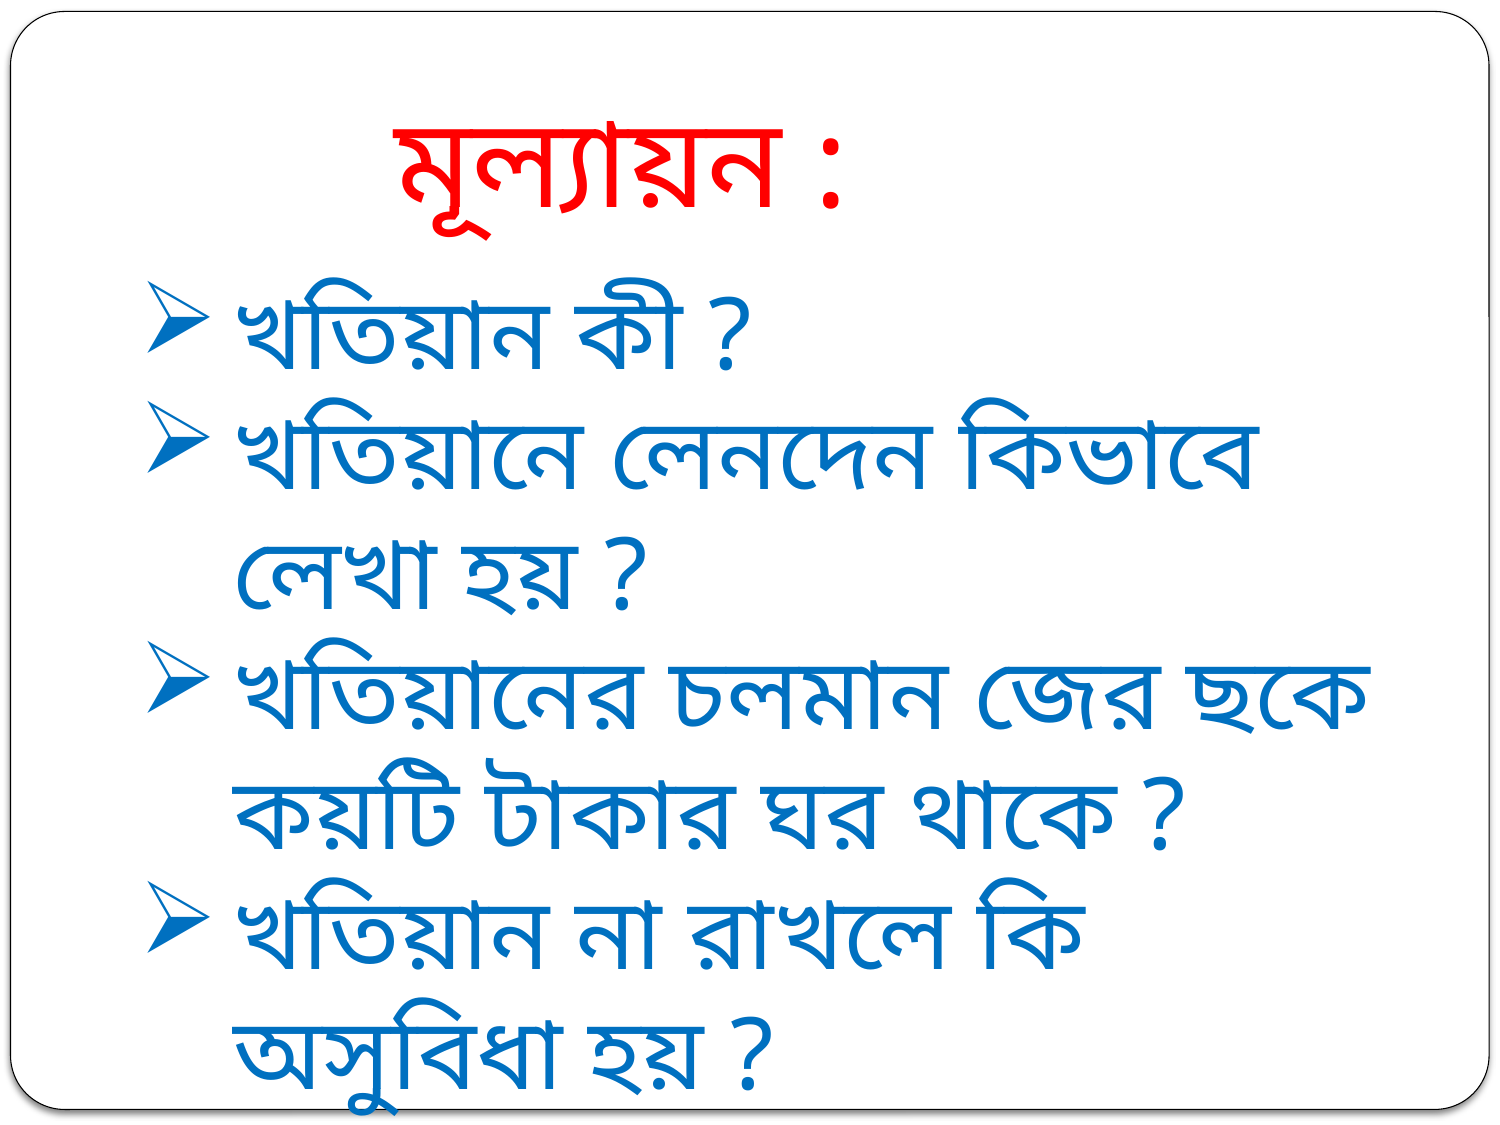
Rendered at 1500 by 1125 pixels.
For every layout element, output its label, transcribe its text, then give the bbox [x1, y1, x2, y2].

text_box খতিয়ান কী ? খতিয়ানে লেনদেন কিভাবে লেখা হয় ? খতিয়ানের চলমান জের ছকে কয়টি টাকার ঘর থাকে ? খতিয়ান না রাখলে কি অসুবিধা হয় ? [124, 262, 1413, 1117]
text_box মূল্যায়ন : [374, 74, 900, 240]
